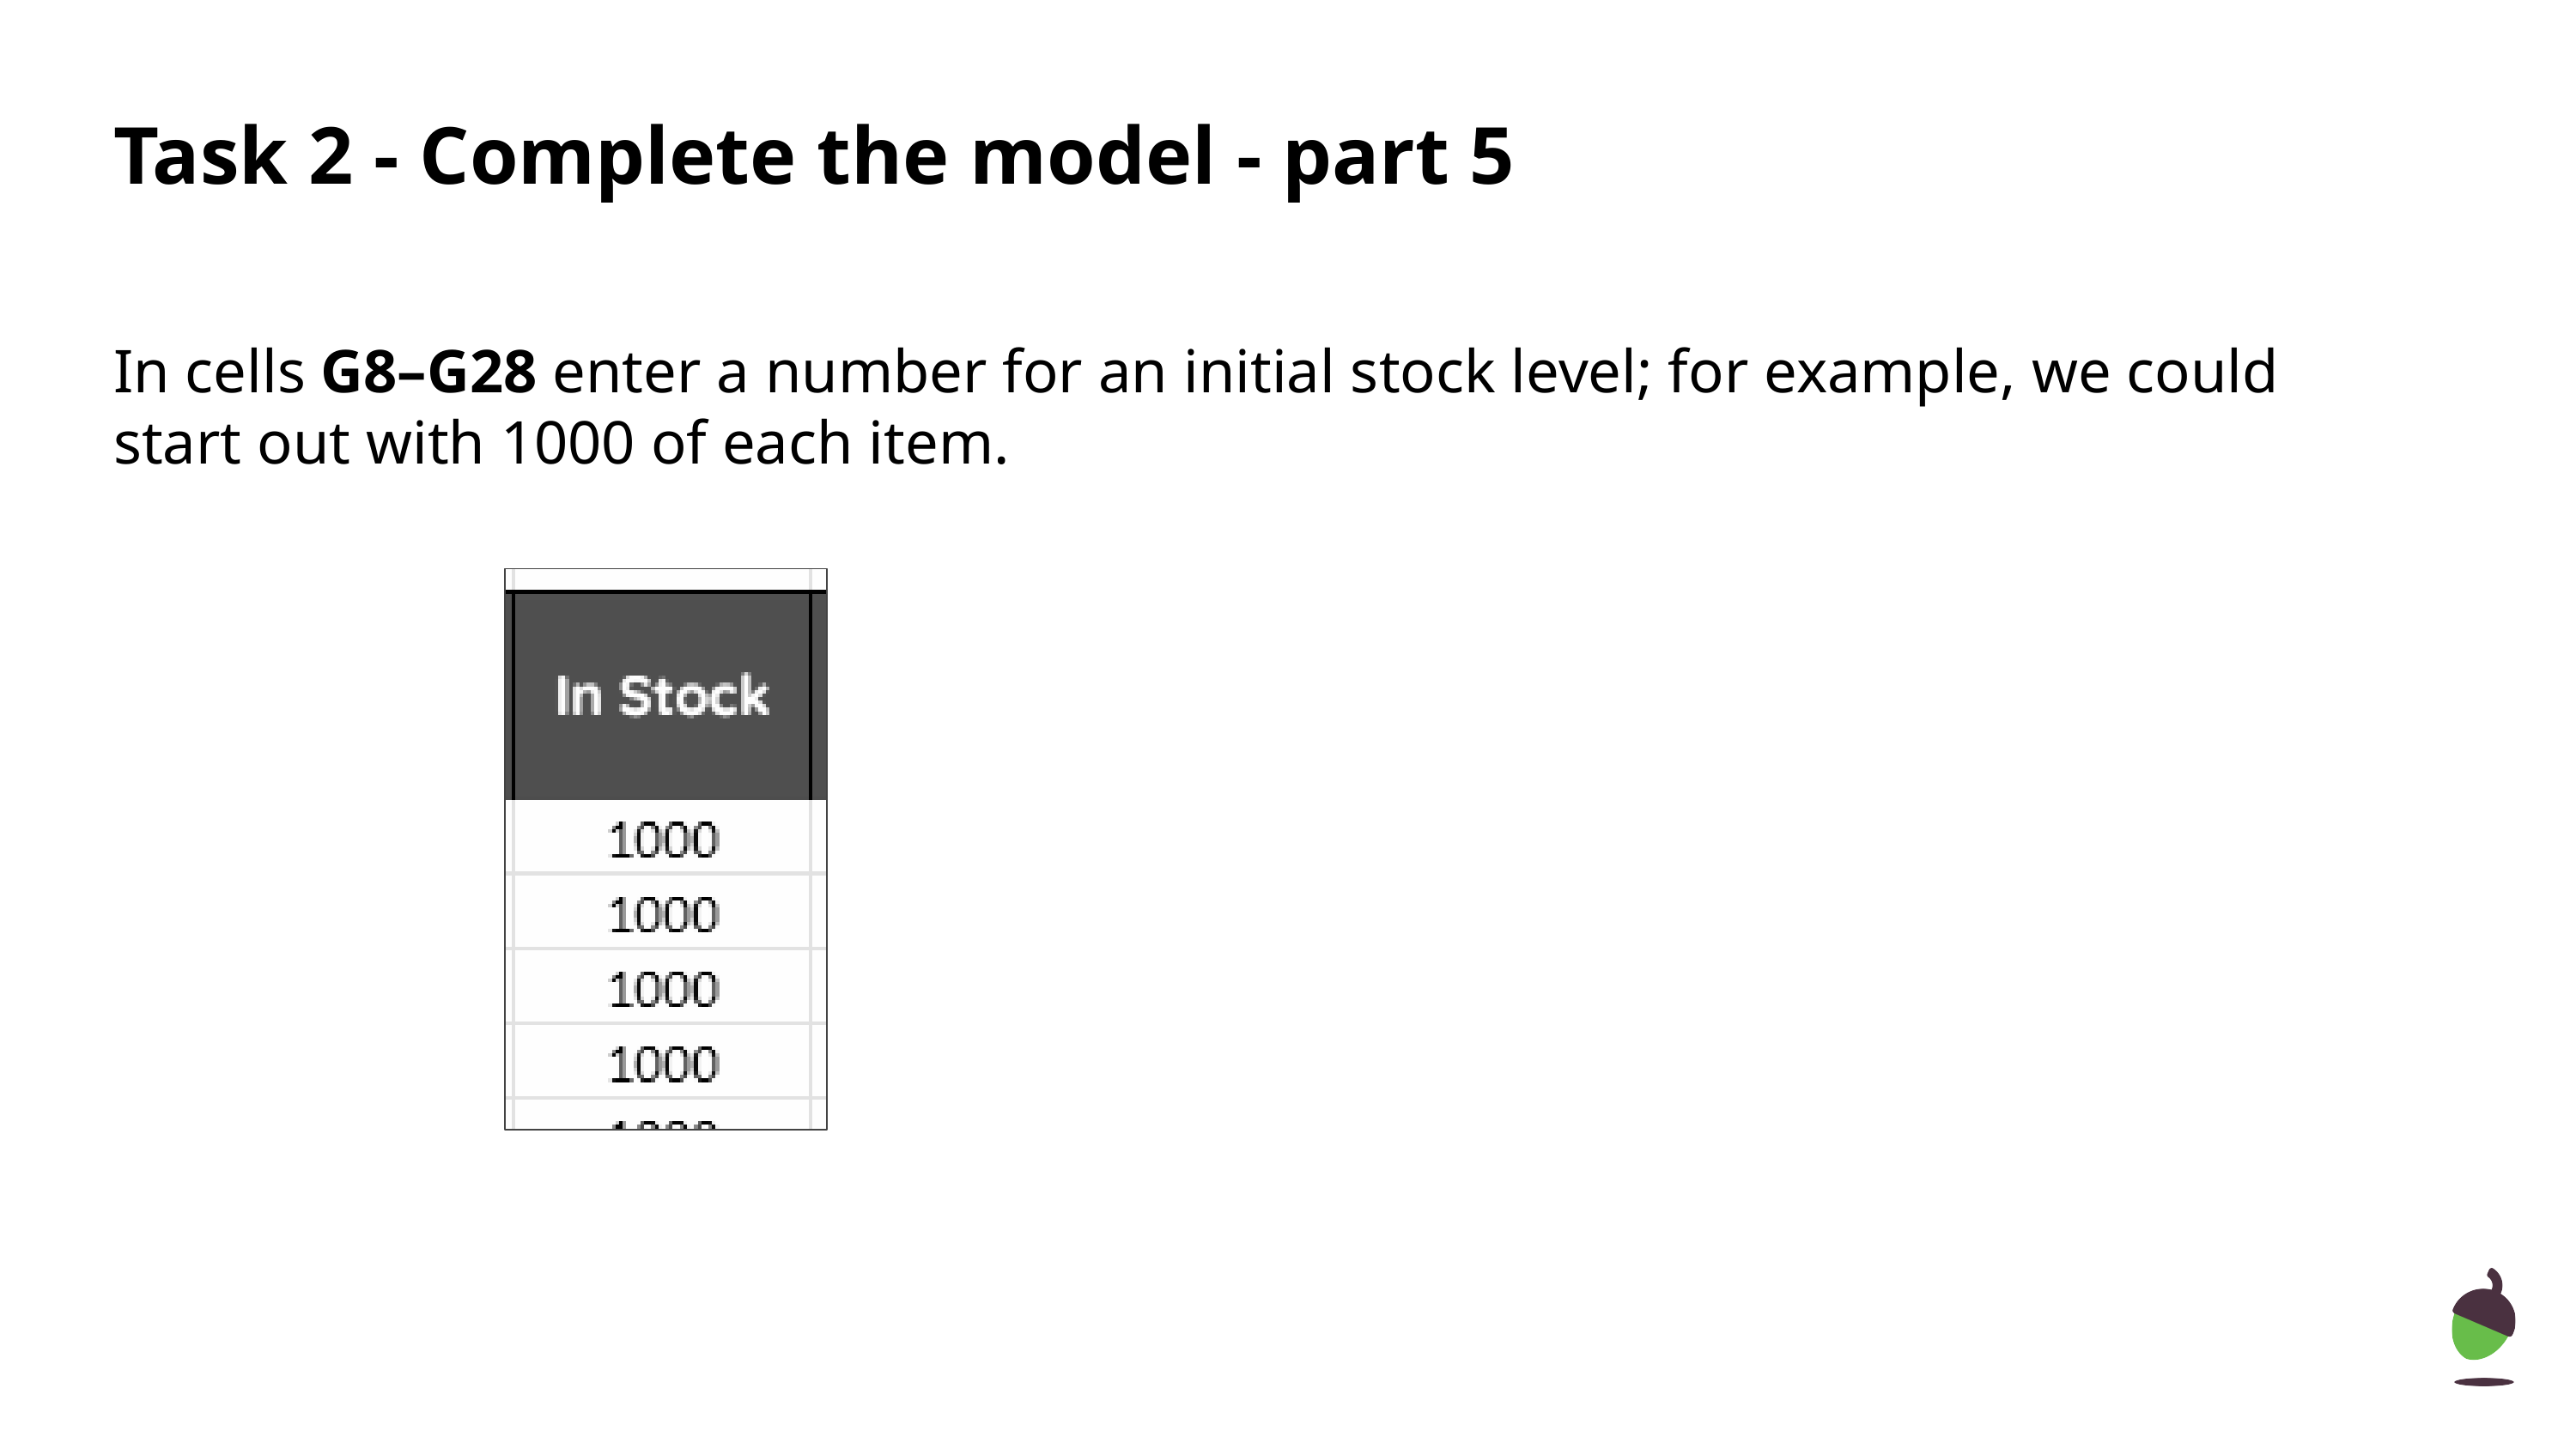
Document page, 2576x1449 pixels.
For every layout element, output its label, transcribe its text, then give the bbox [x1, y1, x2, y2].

picture [2451, 1268, 2516, 1386]
title Task 2 - Complete the model - part 5 [88, 54, 2488, 252]
picture [505, 569, 827, 1130]
list In cells G8–G28 enter a number for an initial stock level; for example, we could start out with 1000 of each item. [87, 307, 2423, 1260]
